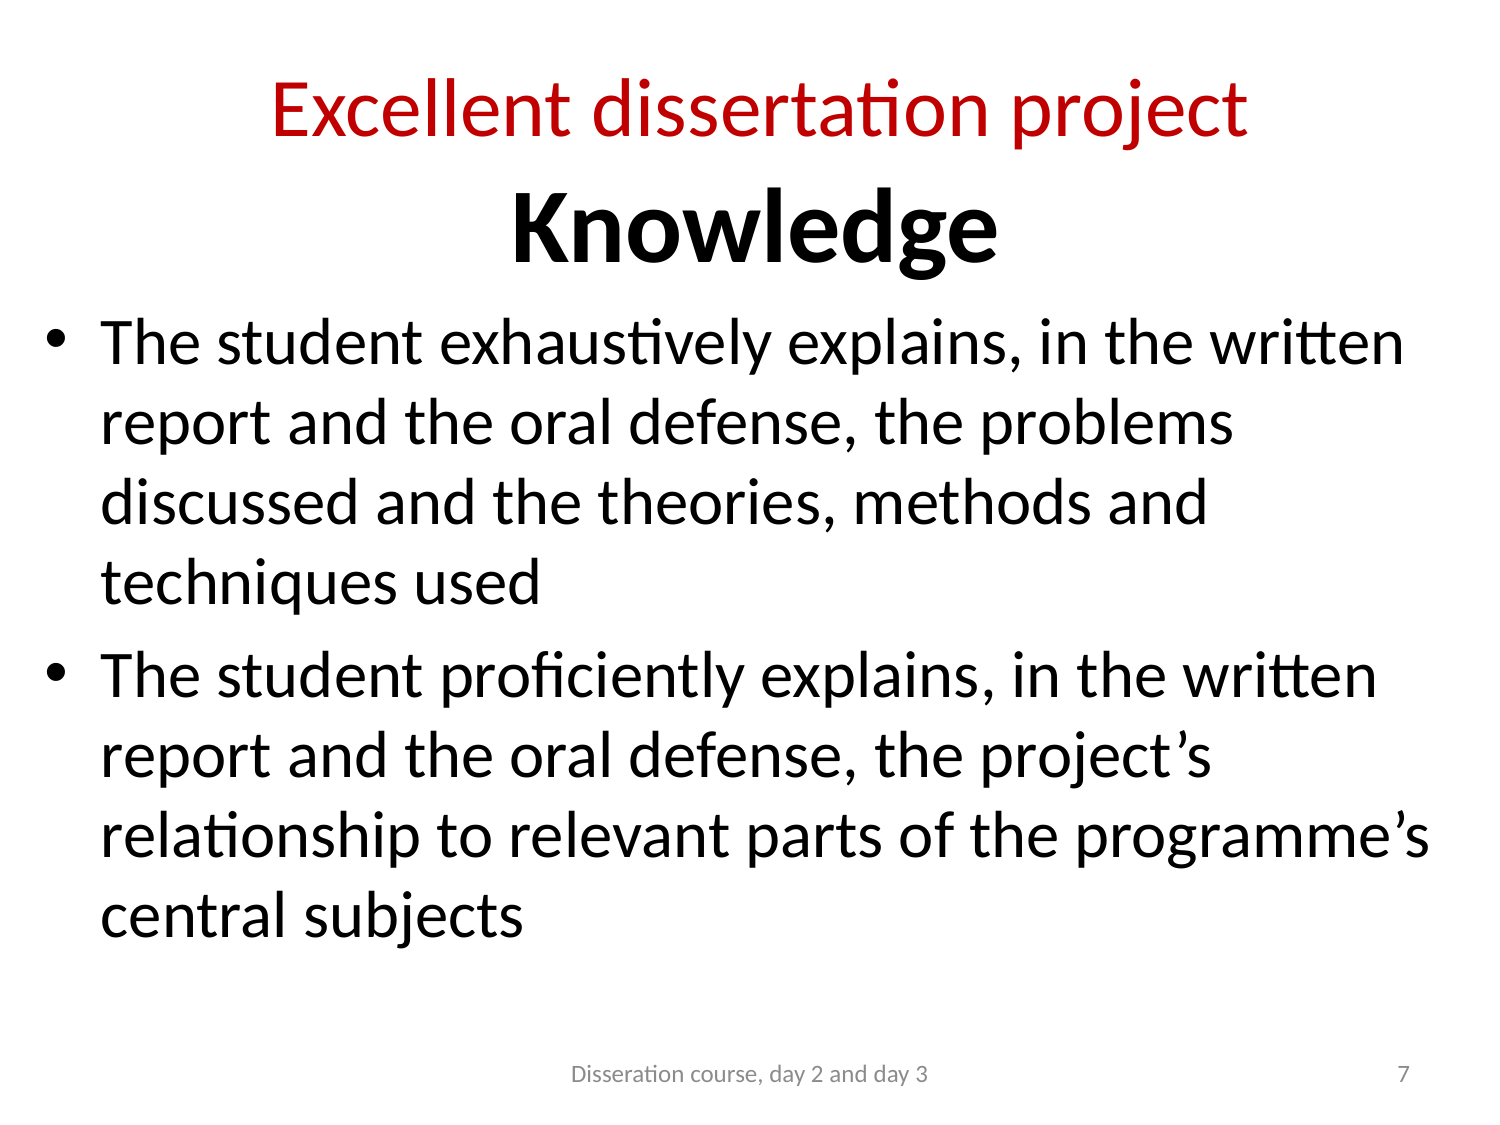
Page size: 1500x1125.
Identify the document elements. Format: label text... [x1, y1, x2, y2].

footer Disseration course, day 2 and day 3 [512, 1042, 988, 1103]
list Knowledge The student exhaustively explains, in the written report and the oral defense, the problems discussed and the theories, methods and techniques used The student proficiently explains, in the written report and the oral defense, the project’s relationship to relevant parts of the programme’s central subjects [29, 149, 1483, 1106]
title Excellent dissertation project [75, 45, 1447, 149]
slide_number 7 [1074, 1042, 1425, 1103]
